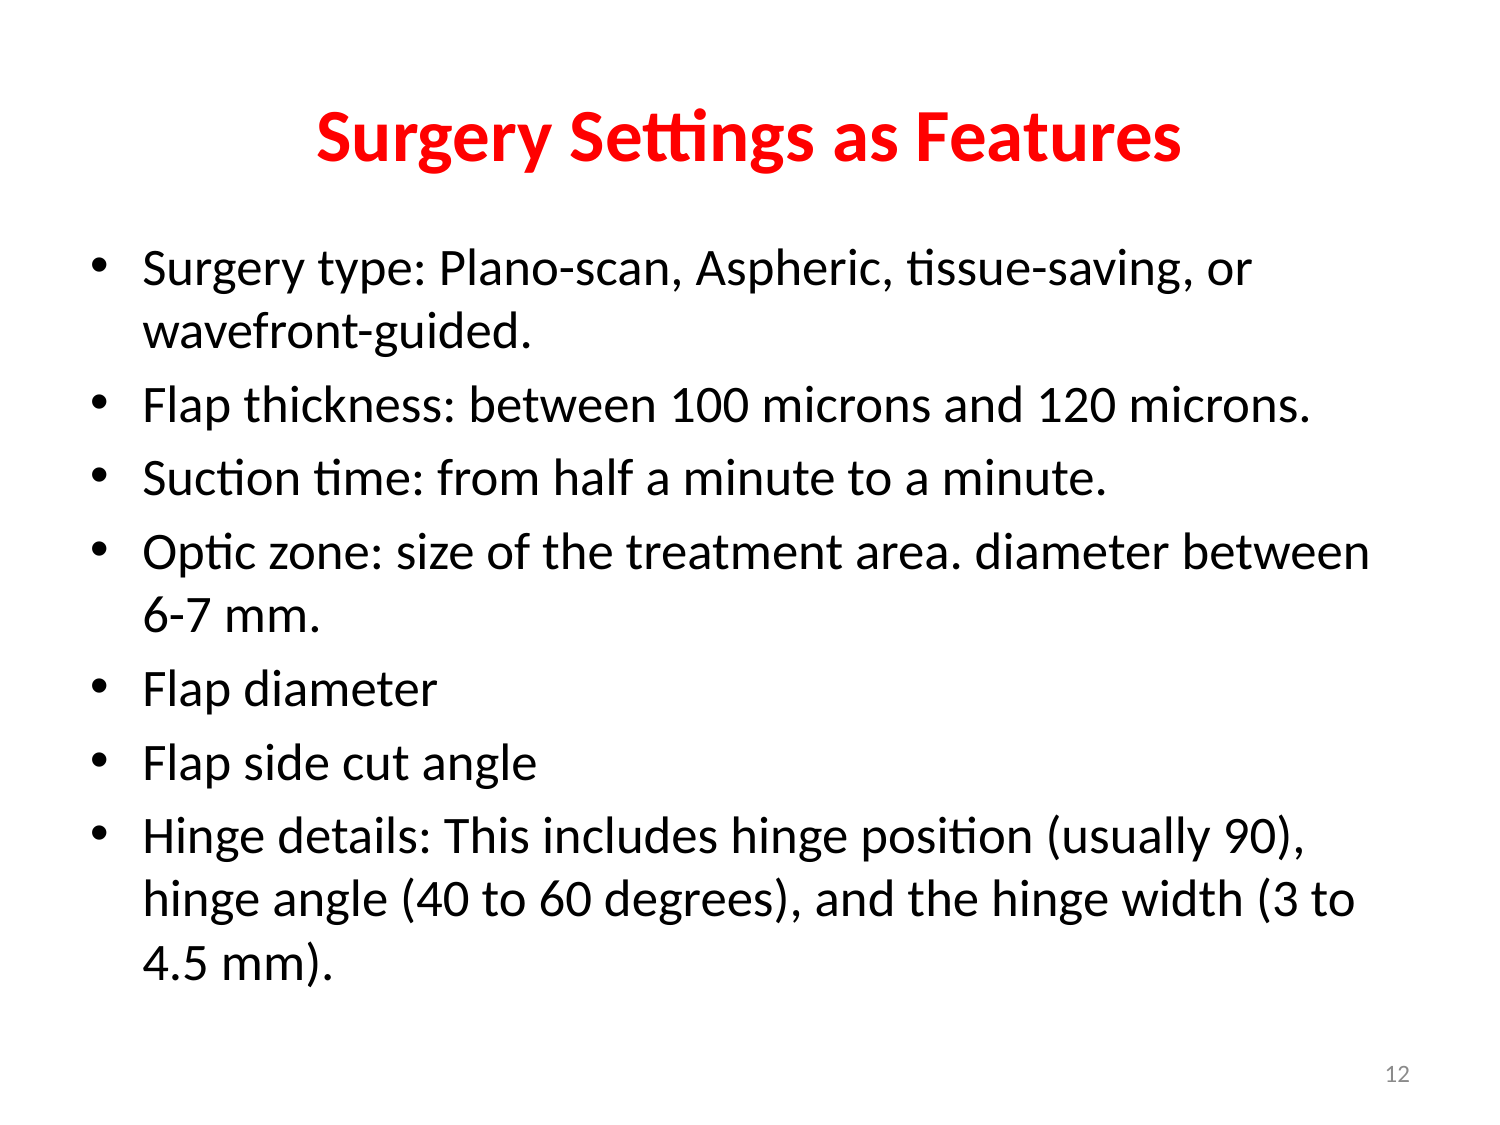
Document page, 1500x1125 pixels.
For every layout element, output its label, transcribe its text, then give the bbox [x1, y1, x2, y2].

title Surgery Settings as Features [0, 37, 1500, 225]
list Surgery type: Plano-scan, Aspheric, tissue-saving, or wavefront-guided. Flap thickness: between 100 microns and 120 microns. Suction time: from half a minute to a minute. Optic zone: size of the treatment area. diameter between 6-7 mm. Flap diameter Flap side cut angle Hinge details: This includes hinge position (usually 90), hinge angle (40 to 60 degrees), and the hinge width (3 to 4.5 mm). [75, 224, 1425, 1005]
